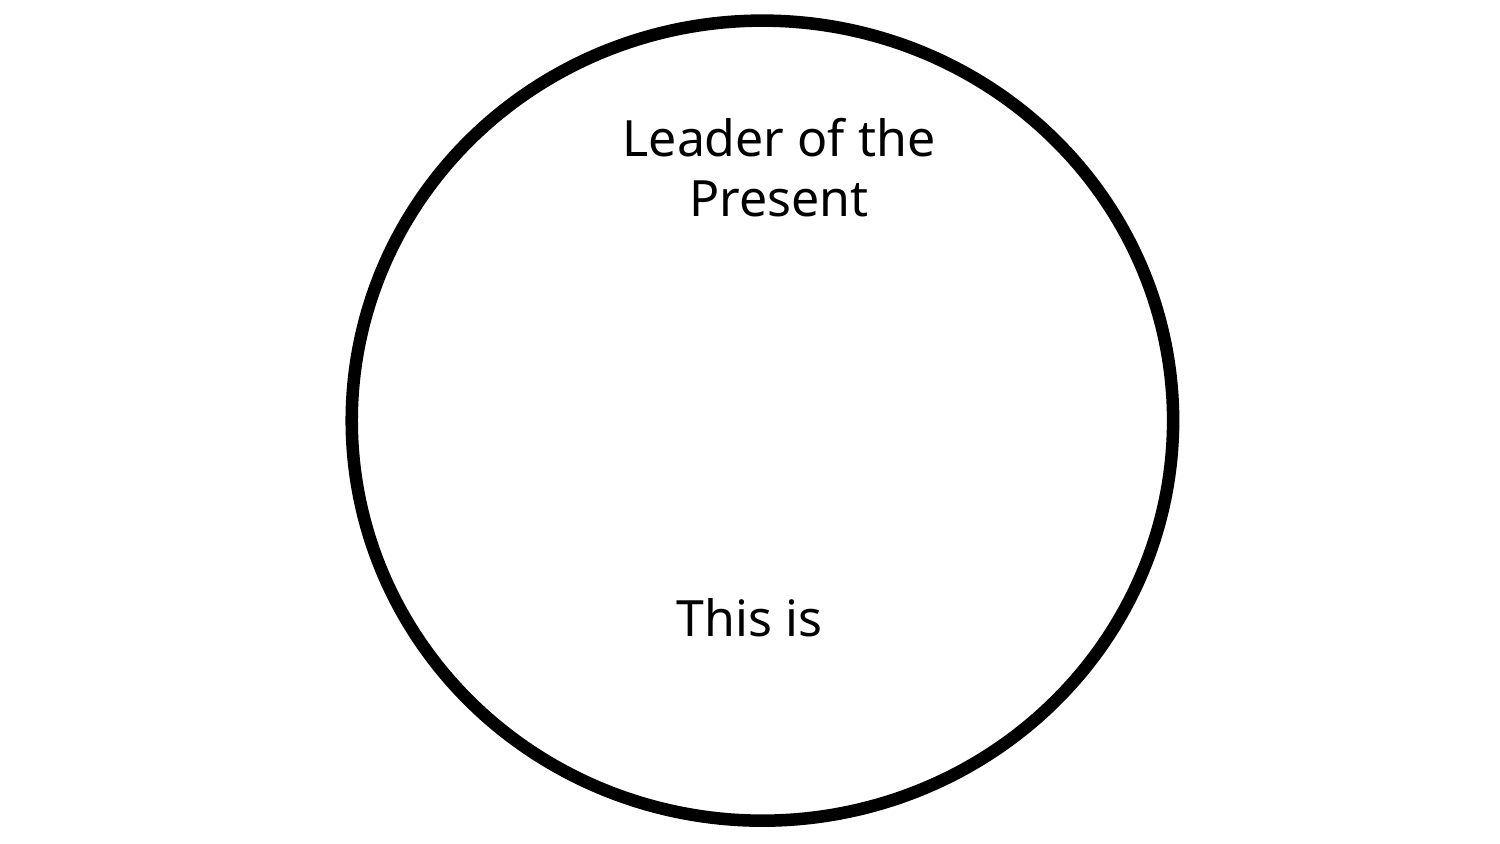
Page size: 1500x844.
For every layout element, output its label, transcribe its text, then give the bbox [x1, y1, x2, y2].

text_box This is [538, 571, 986, 758]
text_box [351, 20, 1174, 757]
text_box [541, 758, 984, 821]
text_box Leader of the Present [538, 91, 1019, 172]
